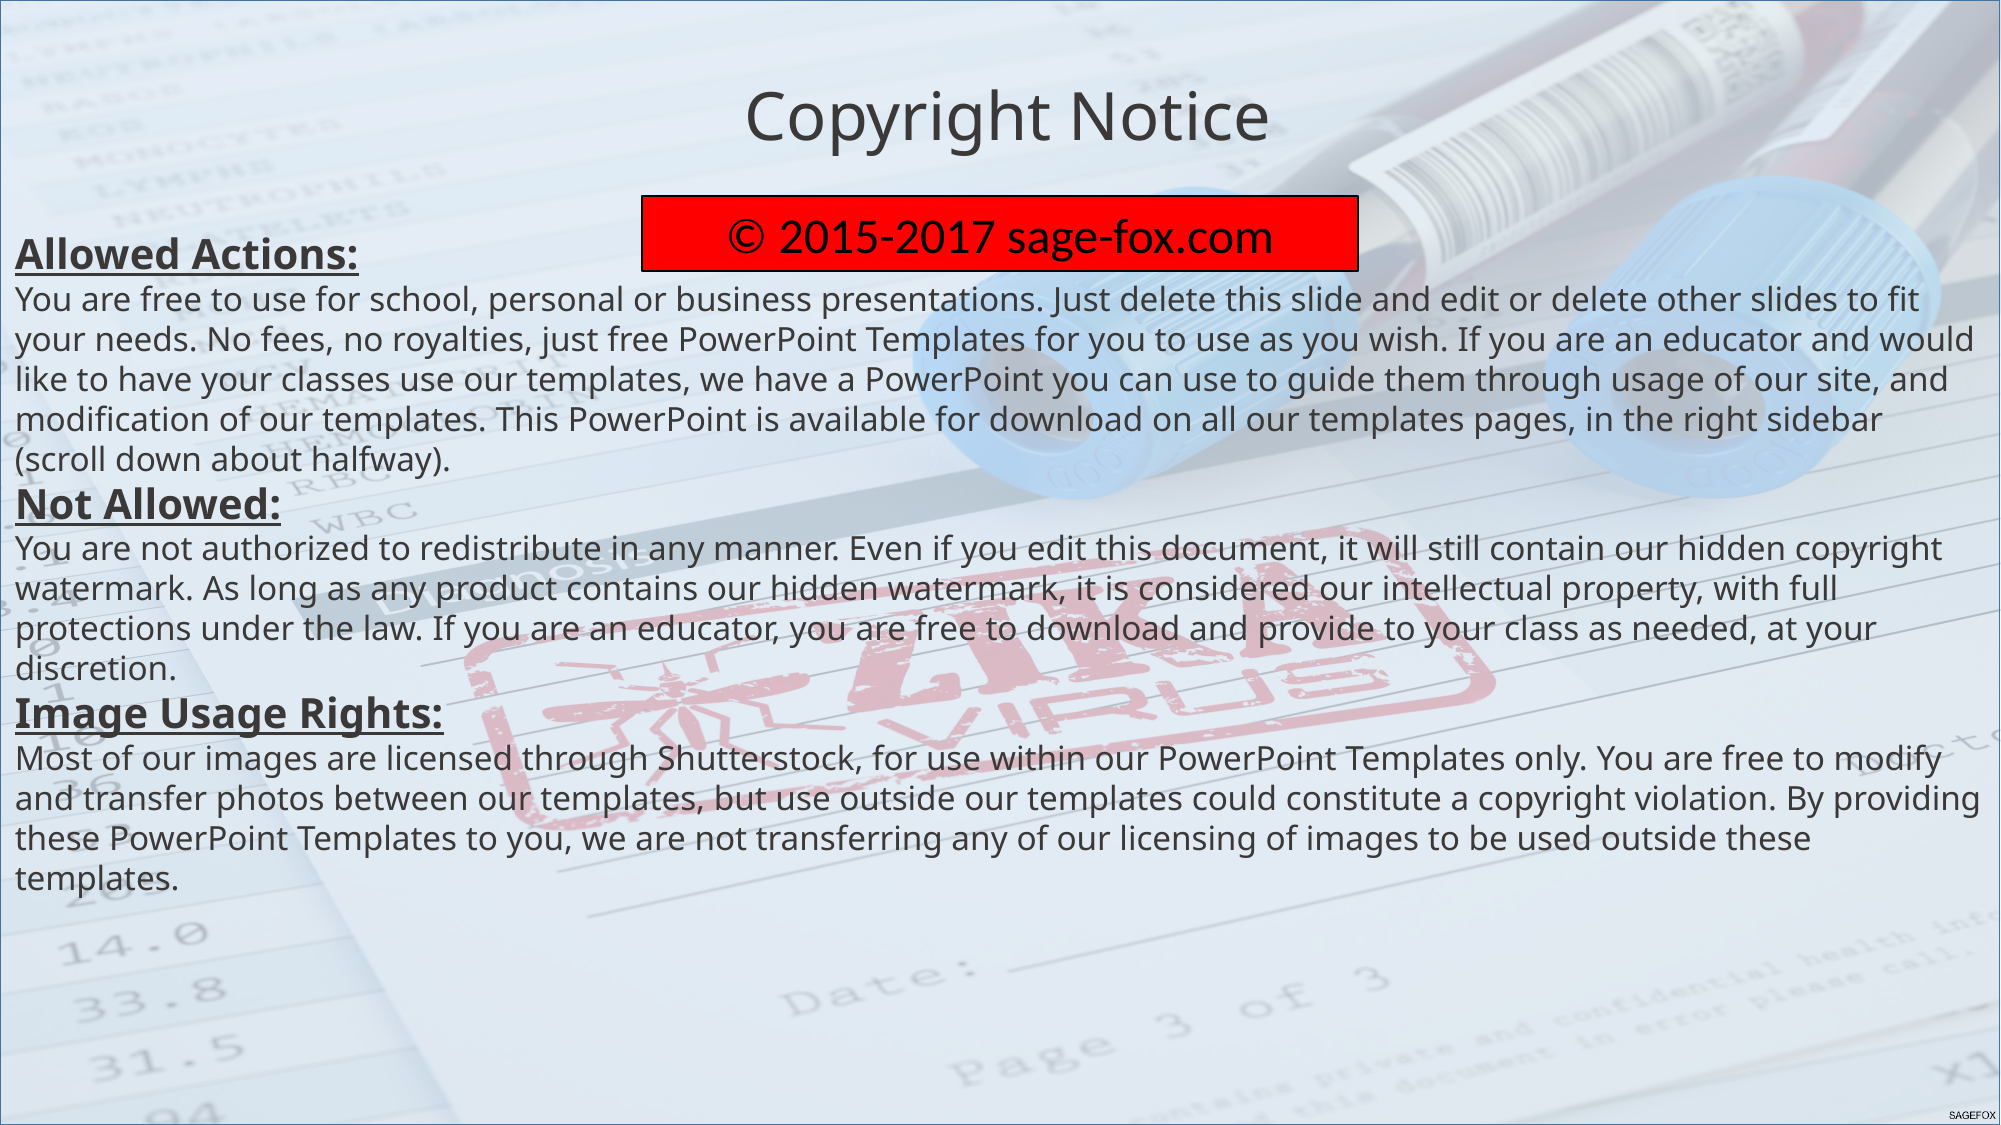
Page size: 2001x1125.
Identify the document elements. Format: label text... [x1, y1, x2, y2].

text_box Allowed Actions: You are free to use for school, personal or business presentations. Just delete this slide and edit or delete other slides to fit your needs. No fees, no royalties, just free PowerPoint Templates for you to use as you wish. If you are an educator and would like to have your classes use our templates, we have a PowerPoint you can use to guide them through usage of our site, and modification of our templates. This PowerPoint is available for download on all our templates pages, in the right sidebar (scroll down about halfway). Not Allowed: You are not authorized to redistribute in any manner. Even if you edit this document, it will still contain our hidden copyright watermark. As long as any product contains our hidden watermark, it is considered our intellectual property, with full protections under the law. If you are an educator, you are free to download and provide to your class as needed, at your discretion. Image Usage Rights: Most of our images are licensed through Shutterstock, for use within our PowerPoint Templates only. You are free to modify and transfer photos between our templates, but use outside our templates could constitute a copyright violation. By providing these PowerPoint Templates to you, we are not transferring any of our licensing of images to be used outside these templates. [0, 0, 2000, 1125]
title Copyright Notice [493, 60, 1524, 178]
text_box © 2015-2017 sage-fox.com [641, 196, 1358, 272]
